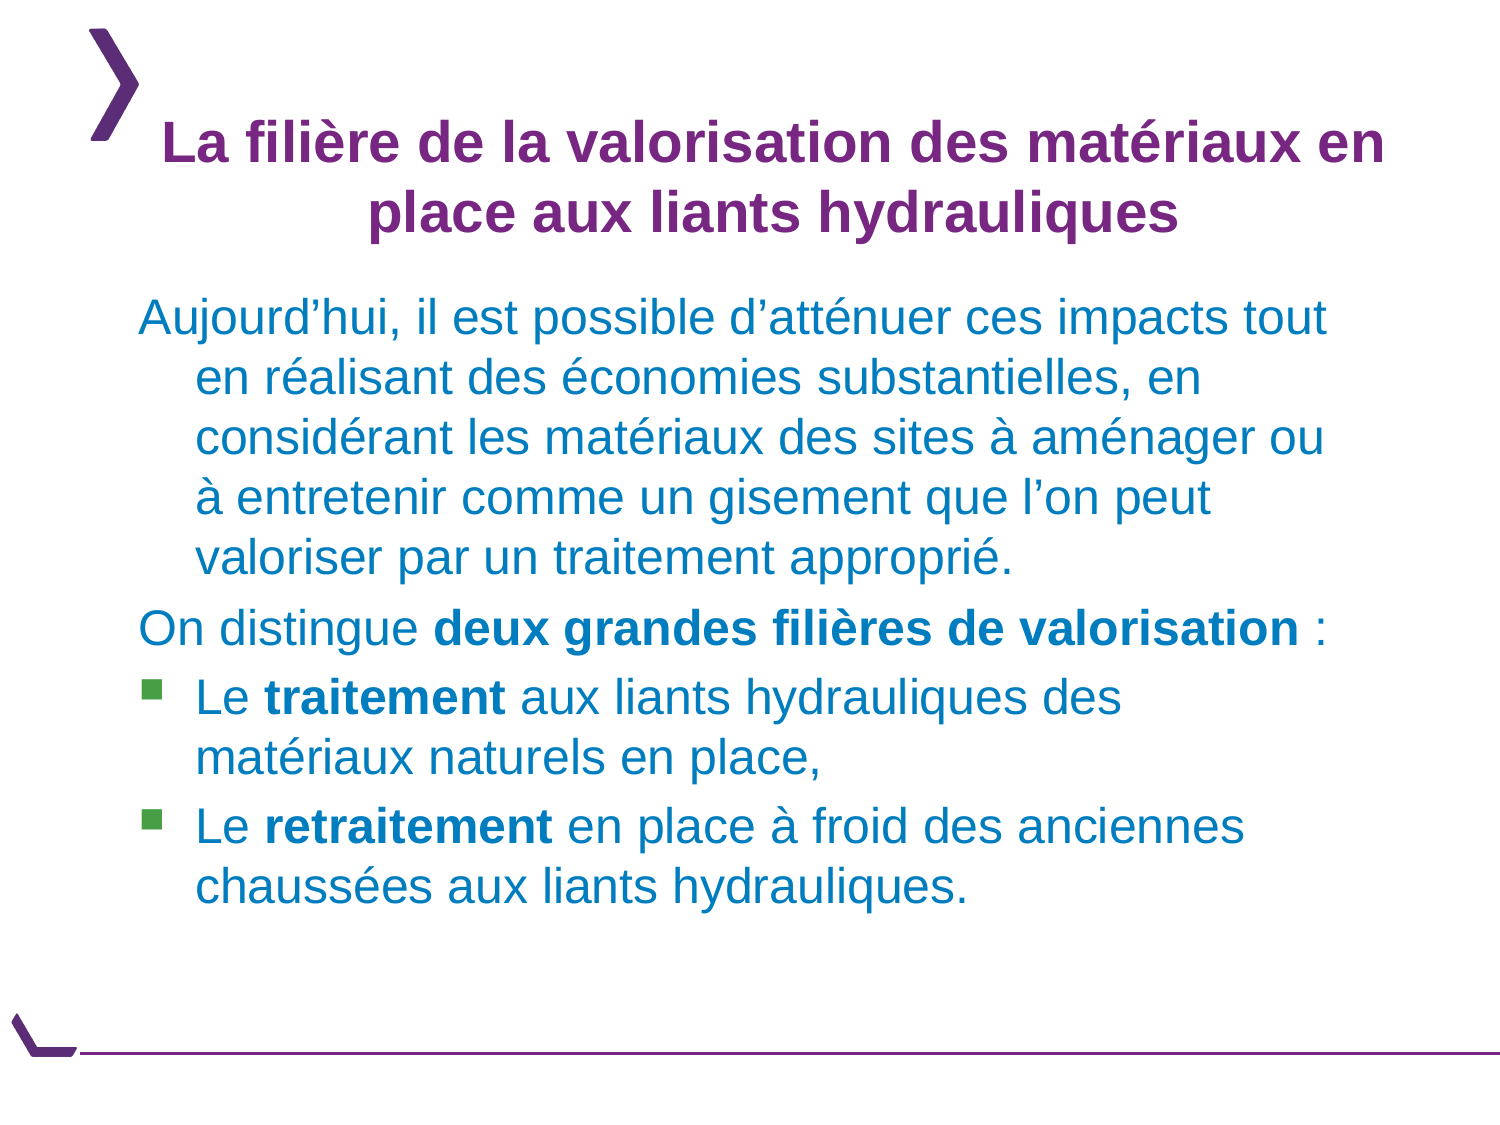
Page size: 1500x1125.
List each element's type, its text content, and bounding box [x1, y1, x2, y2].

picture [42, 22, 152, 147]
text_box Aujourd’hui, il est possible d’atténuer ces impacts tout en réalisant des économies substantielles, en considérant les matériaux des sites à aménager ou à entretenir comme un gisement que l’on peut valoriser par un traitement approprié. On distingue deux grandes filières de valorisation : Le traitement aux liants hydrauliques des matériaux naturels en place, Le retraitement en place à froid des anciennes chaussées aux liants hydrauliques. [123, 277, 1358, 1012]
text_box La filière de la valorisation des matériaux en place aux liants hydrauliques [125, 96, 1424, 256]
picture [11, 1013, 77, 1058]
